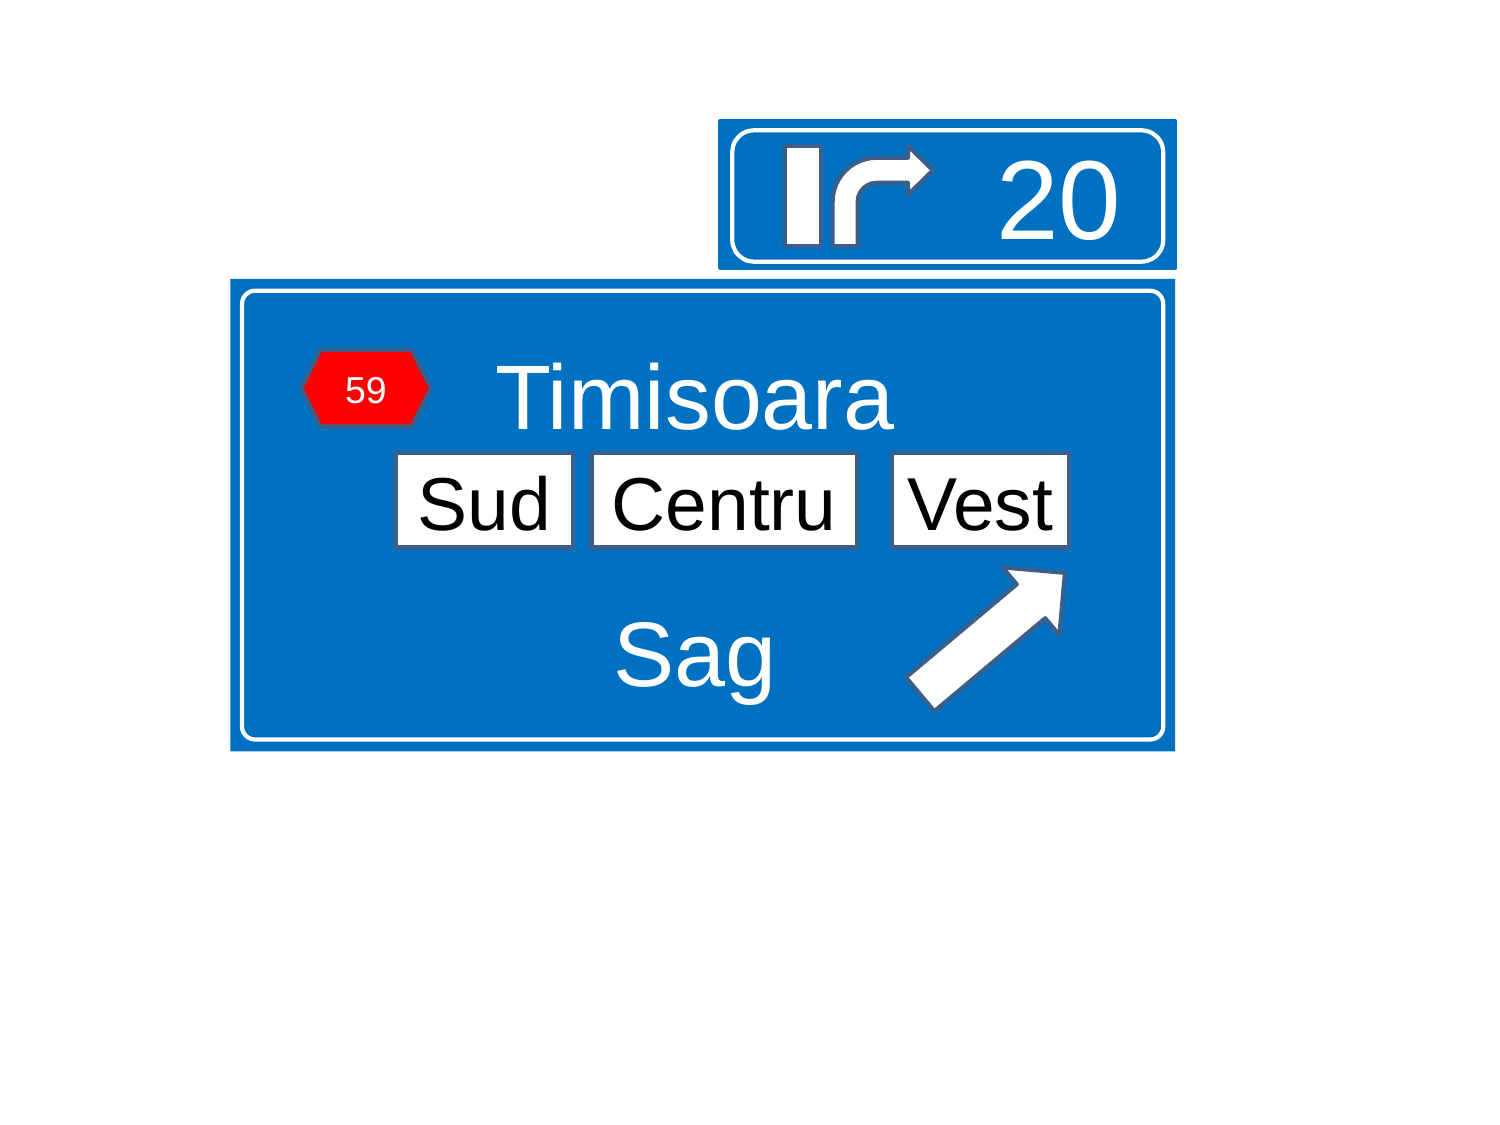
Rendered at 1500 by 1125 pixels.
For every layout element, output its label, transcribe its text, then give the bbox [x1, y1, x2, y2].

subtitle Timisoara Sag [230, 278, 1176, 752]
text_box [239, 288, 1166, 742]
text_box [730, 128, 1166, 264]
text_box Centru [589, 451, 859, 550]
text_box Vest [890, 451, 1071, 550]
text_box 20 [718, 119, 1177, 270]
